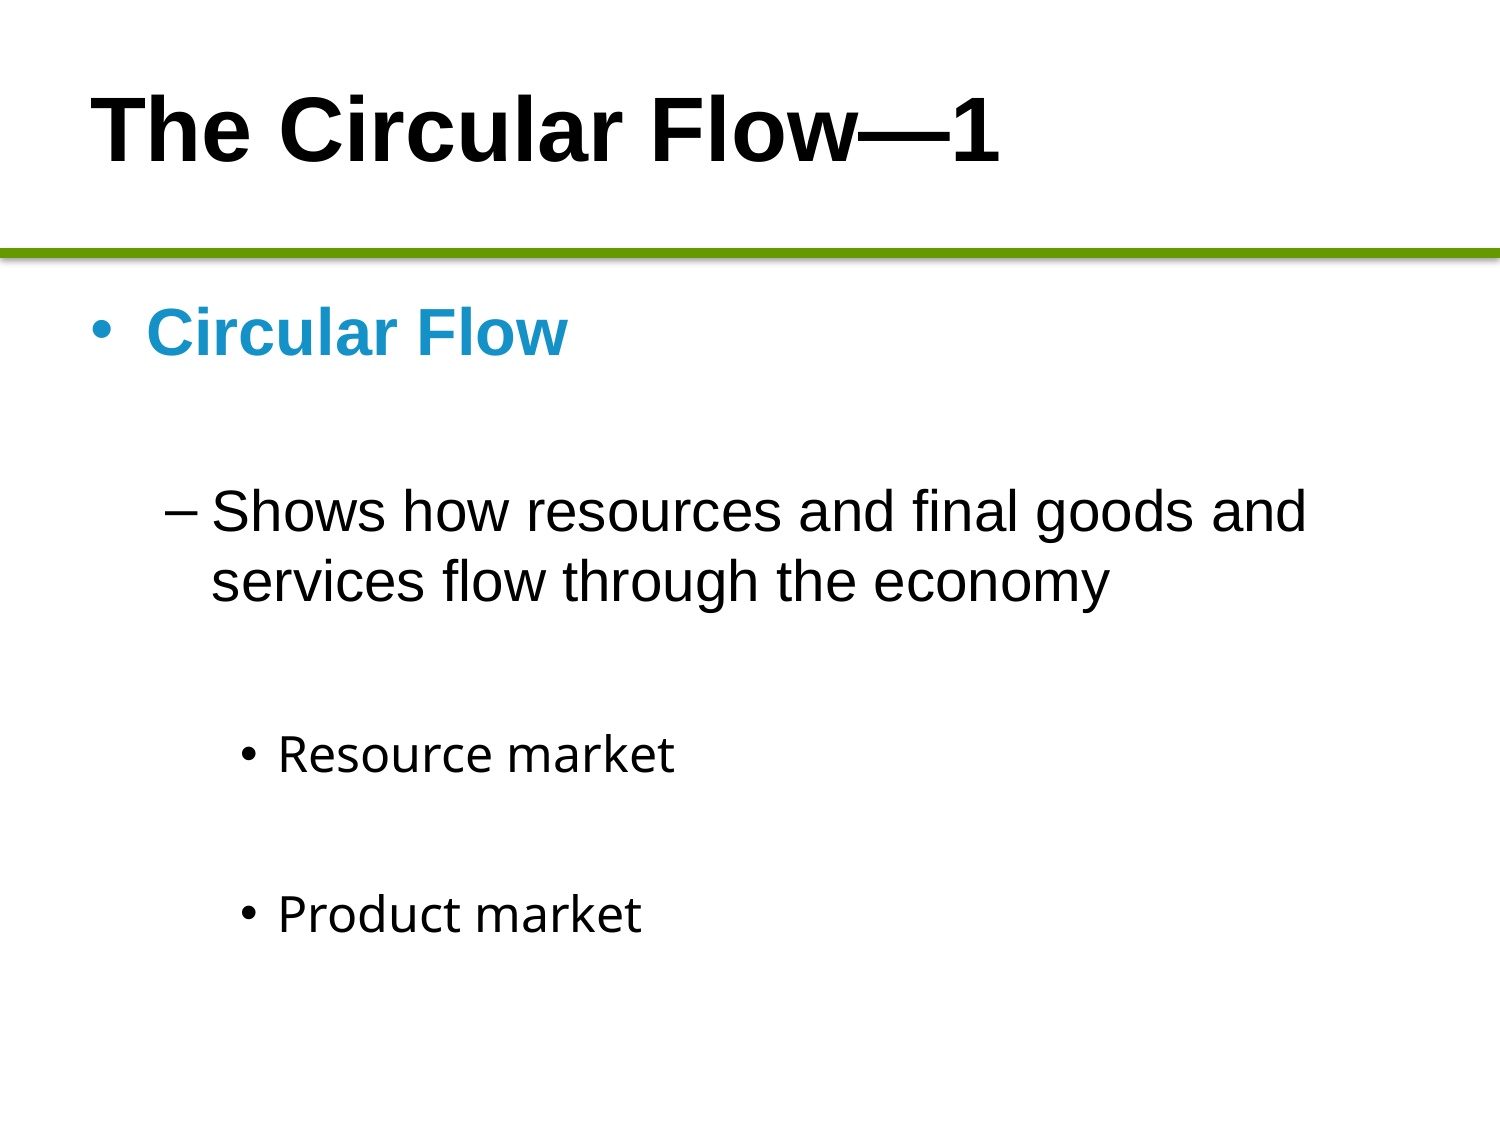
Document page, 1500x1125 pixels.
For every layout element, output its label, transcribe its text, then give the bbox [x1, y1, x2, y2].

list Circular Flow Shows how resources and final goods and services flow through the economy Resource market Product market [74, 280, 1426, 1085]
title The Circular Flow—1 [74, 0, 1426, 251]
